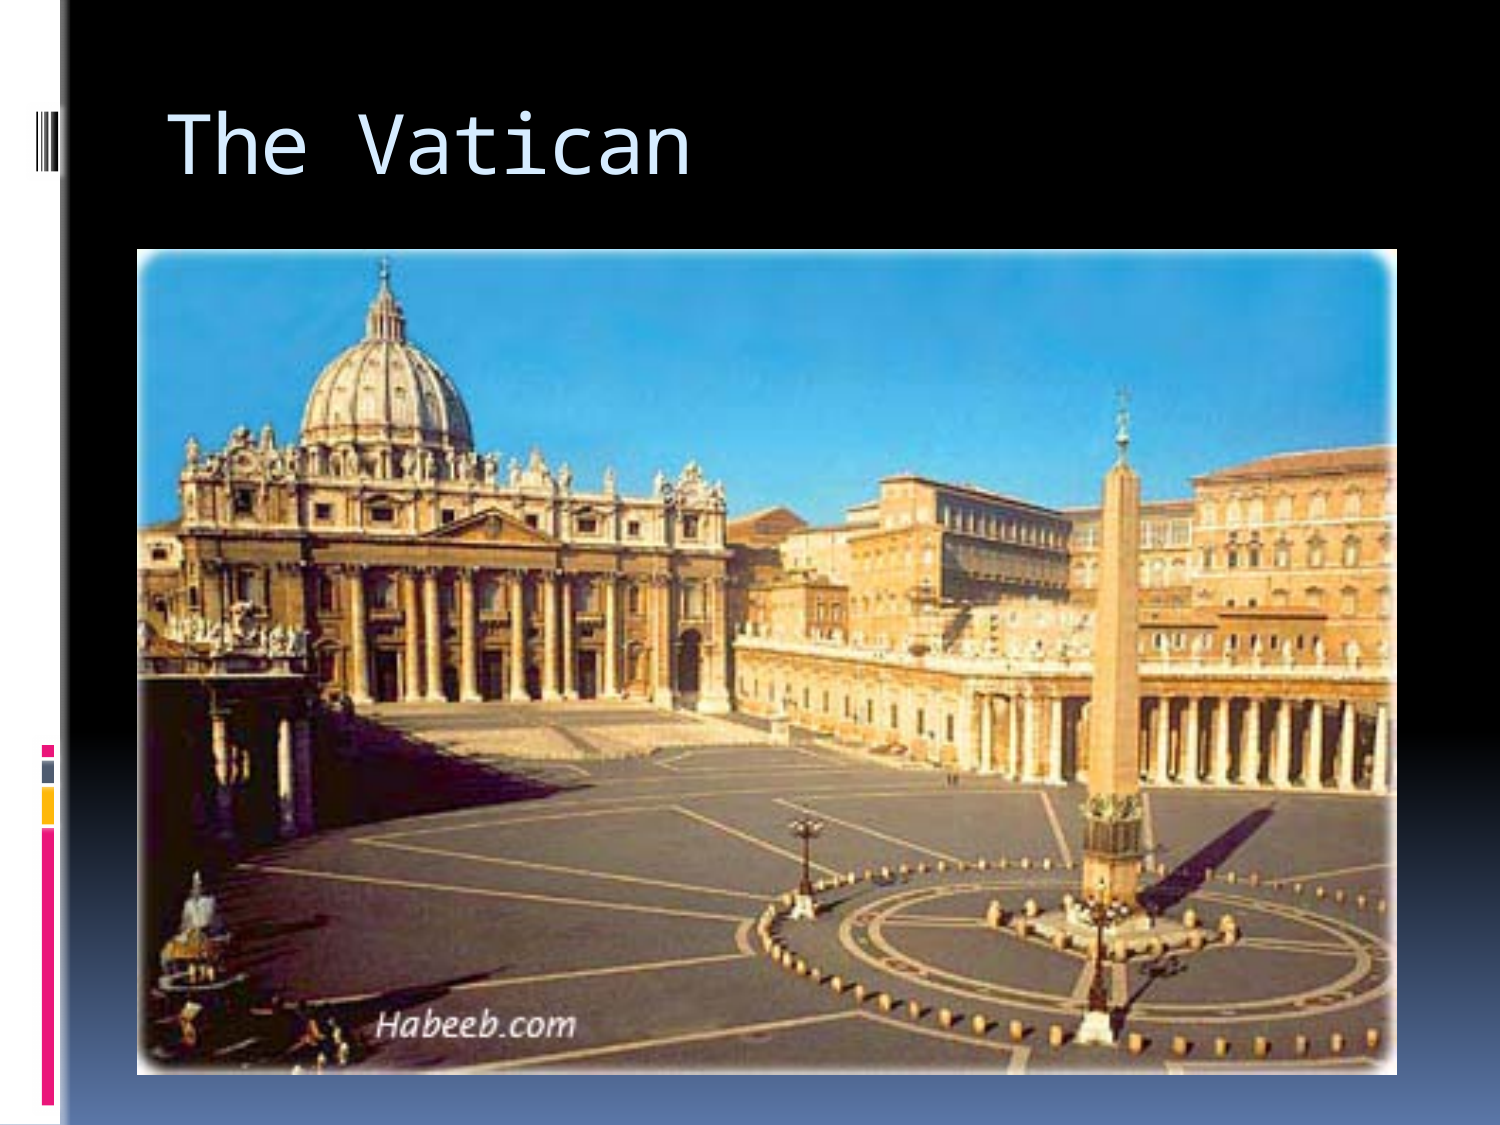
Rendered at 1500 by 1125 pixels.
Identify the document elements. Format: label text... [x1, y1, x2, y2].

picture [137, 249, 1397, 1076]
title The Vatican [150, 83, 1425, 234]
